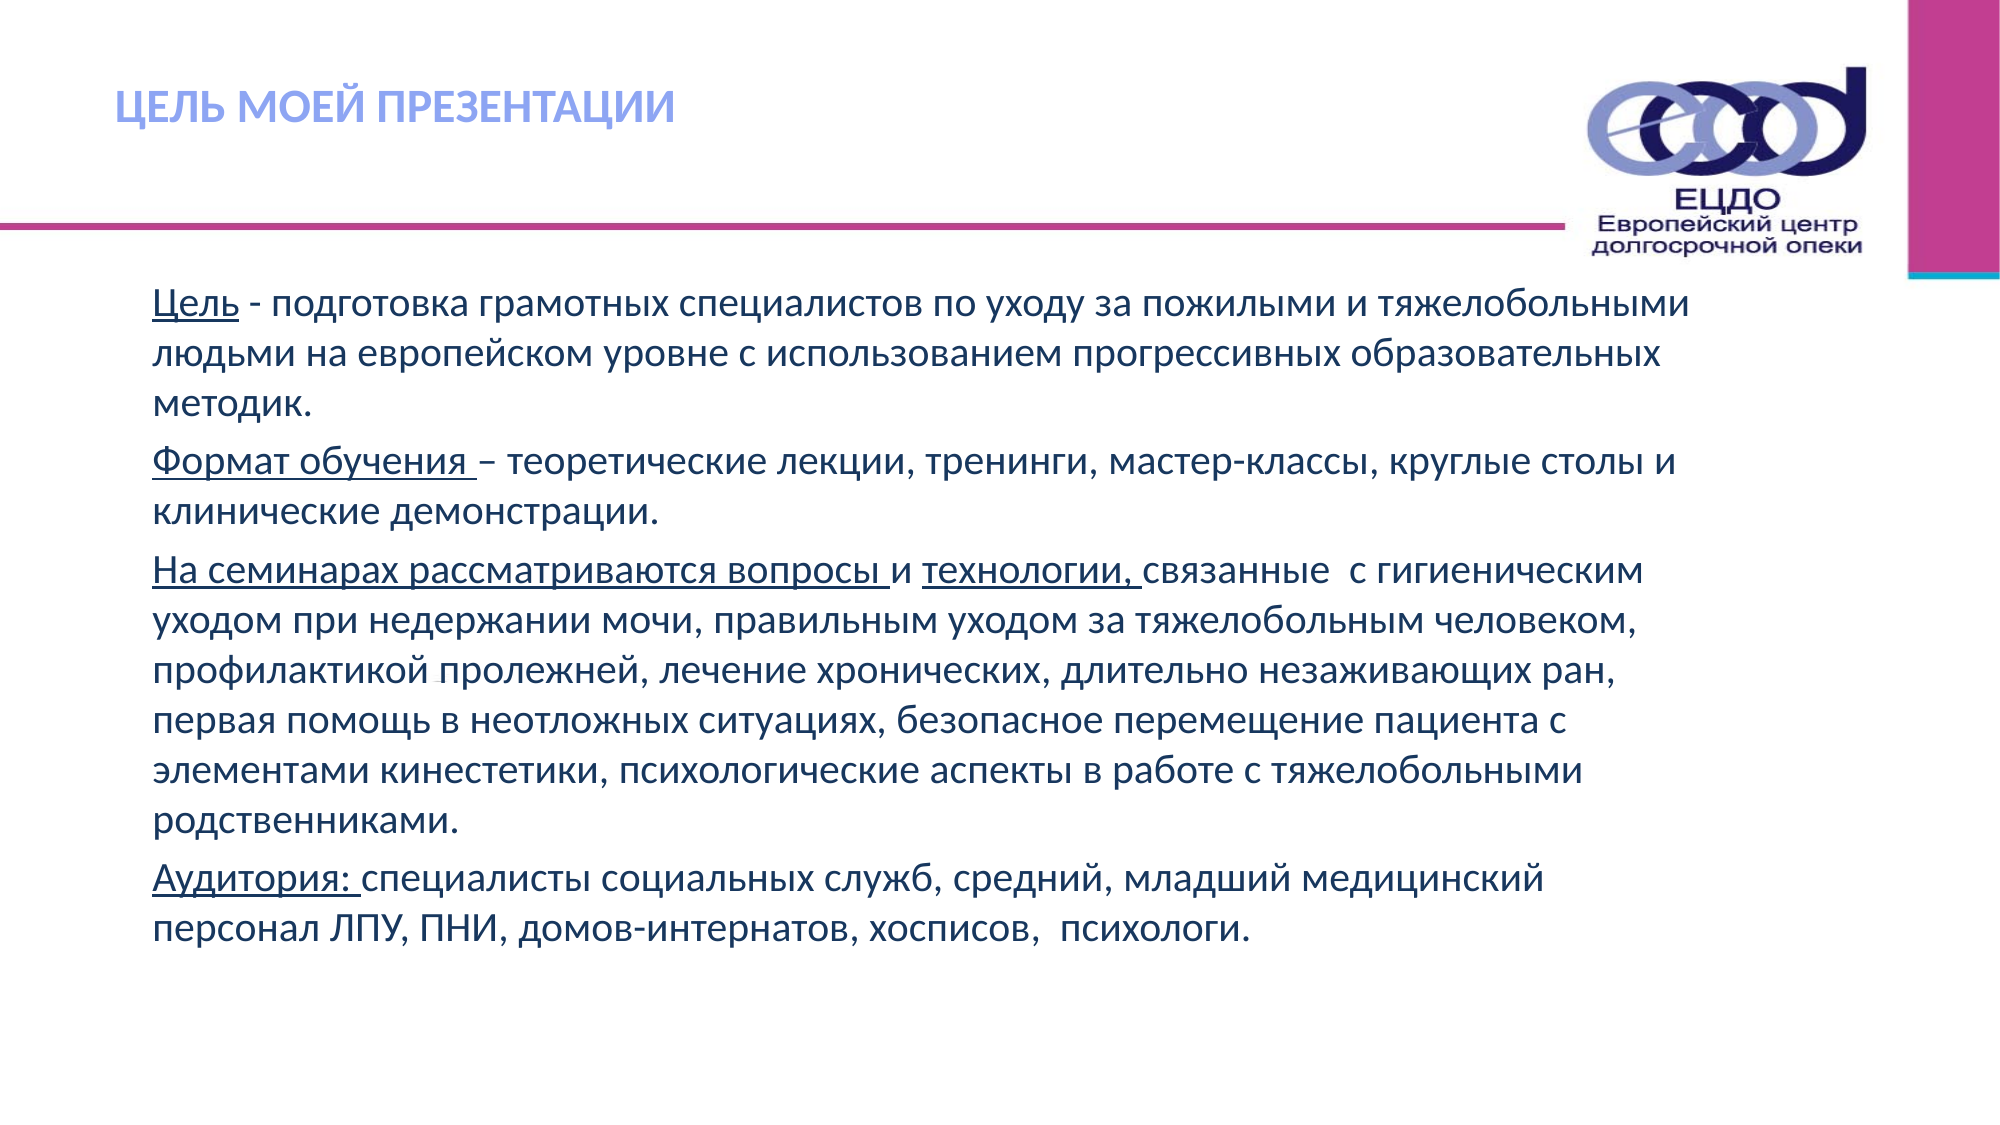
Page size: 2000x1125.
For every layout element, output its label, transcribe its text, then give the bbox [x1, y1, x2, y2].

title ЦЕЛЬ МОЕЙ ПРЕЗЕНТАЦИИ [99, 45, 1567, 233]
picture [0, 0, 2000, 1125]
list Цель - подготовка грамотных специалистов по уходу за пожилыми и тяжелобольными людьми на европейском уровне с использованием прогрессивных образовательных методик. Формат обучения – теоретические лекции, тренинги, мастер-классы, круглые столы и клинические демонстрации. На семинарах рассматриваются вопросы и технологии, связанные с гигиеническим уходом при недержании мочи, правильным уходом за тяжелобольным человеком, профилактикой пролежней, лечение хронических, длительно незаживающих ран, первая помощь в неотложных ситуациях, безопасное перемещение пациента с элементами кинестетики, психологические аспекты в работе с тяжелобольными родственниками. Аудитория: специалисты социальных служб, средний, младший медицинский персонал ЛПУ, ПНИ, домов-интернатов, хосписов, психологи. [137, 267, 1721, 1106]
